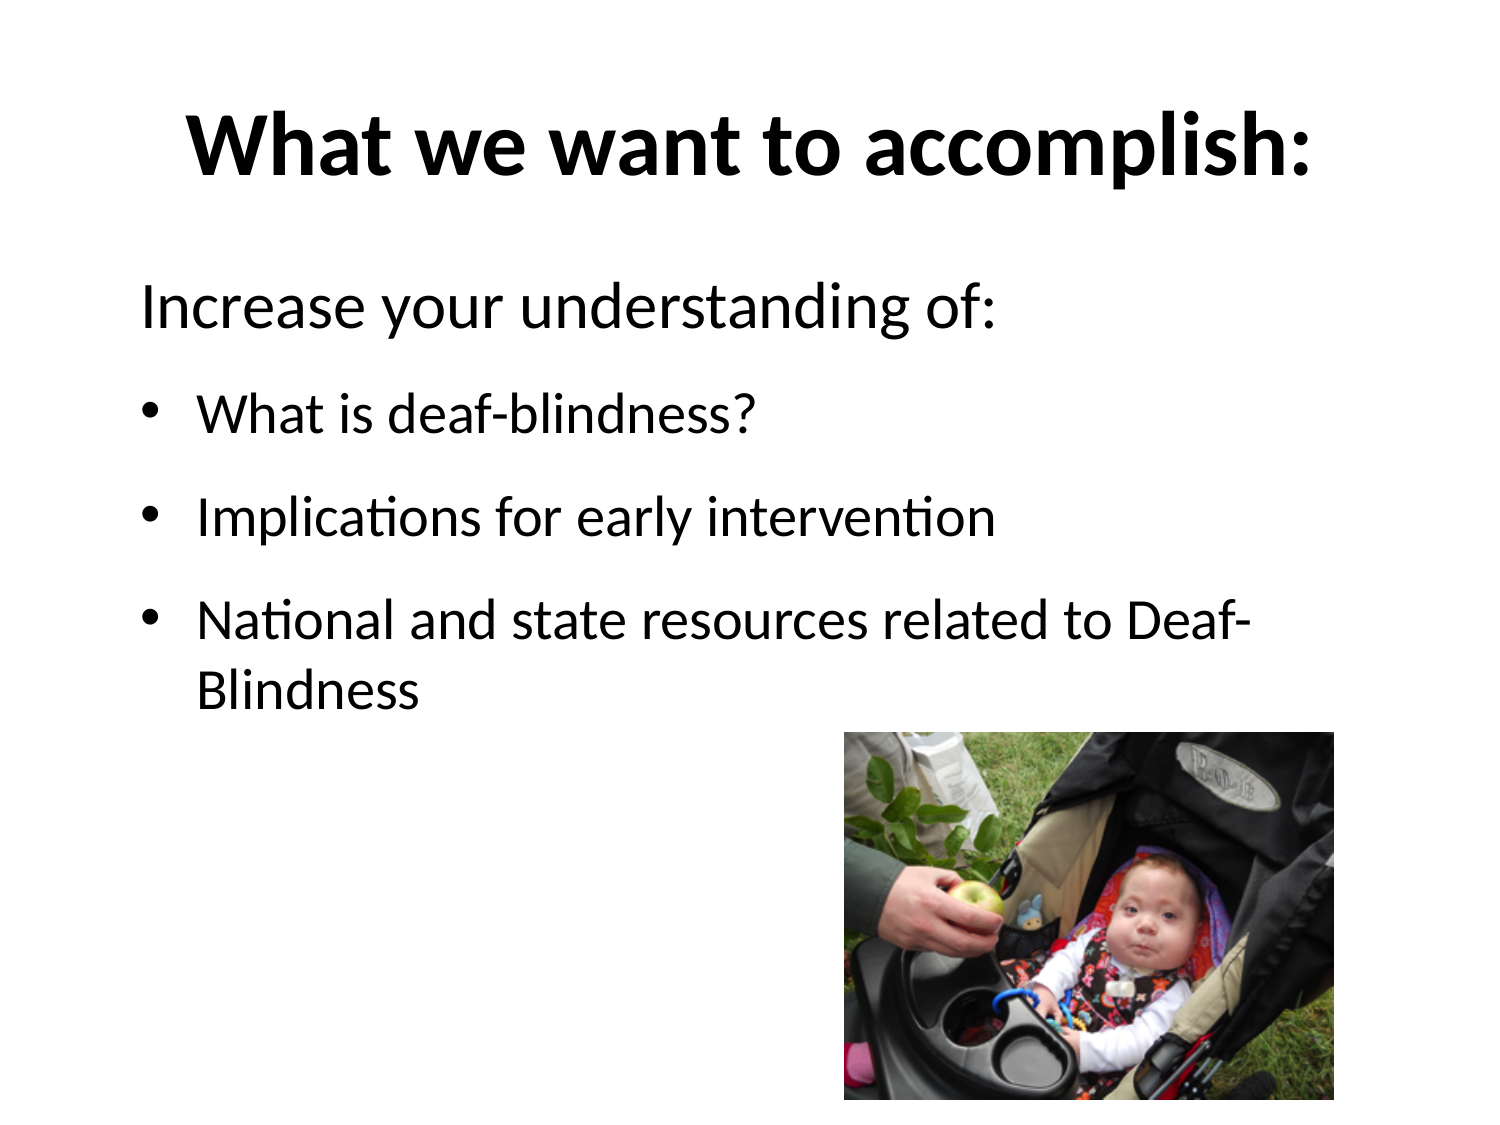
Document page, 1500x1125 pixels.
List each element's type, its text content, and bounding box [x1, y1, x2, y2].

picture [843, 732, 1334, 1101]
list Increase your understanding of: What is deaf-blindness? Implications for early intervention National and state resources related to Deaf-Blindness [125, 262, 1425, 770]
title What we want to accomplish: [75, 45, 1425, 233]
